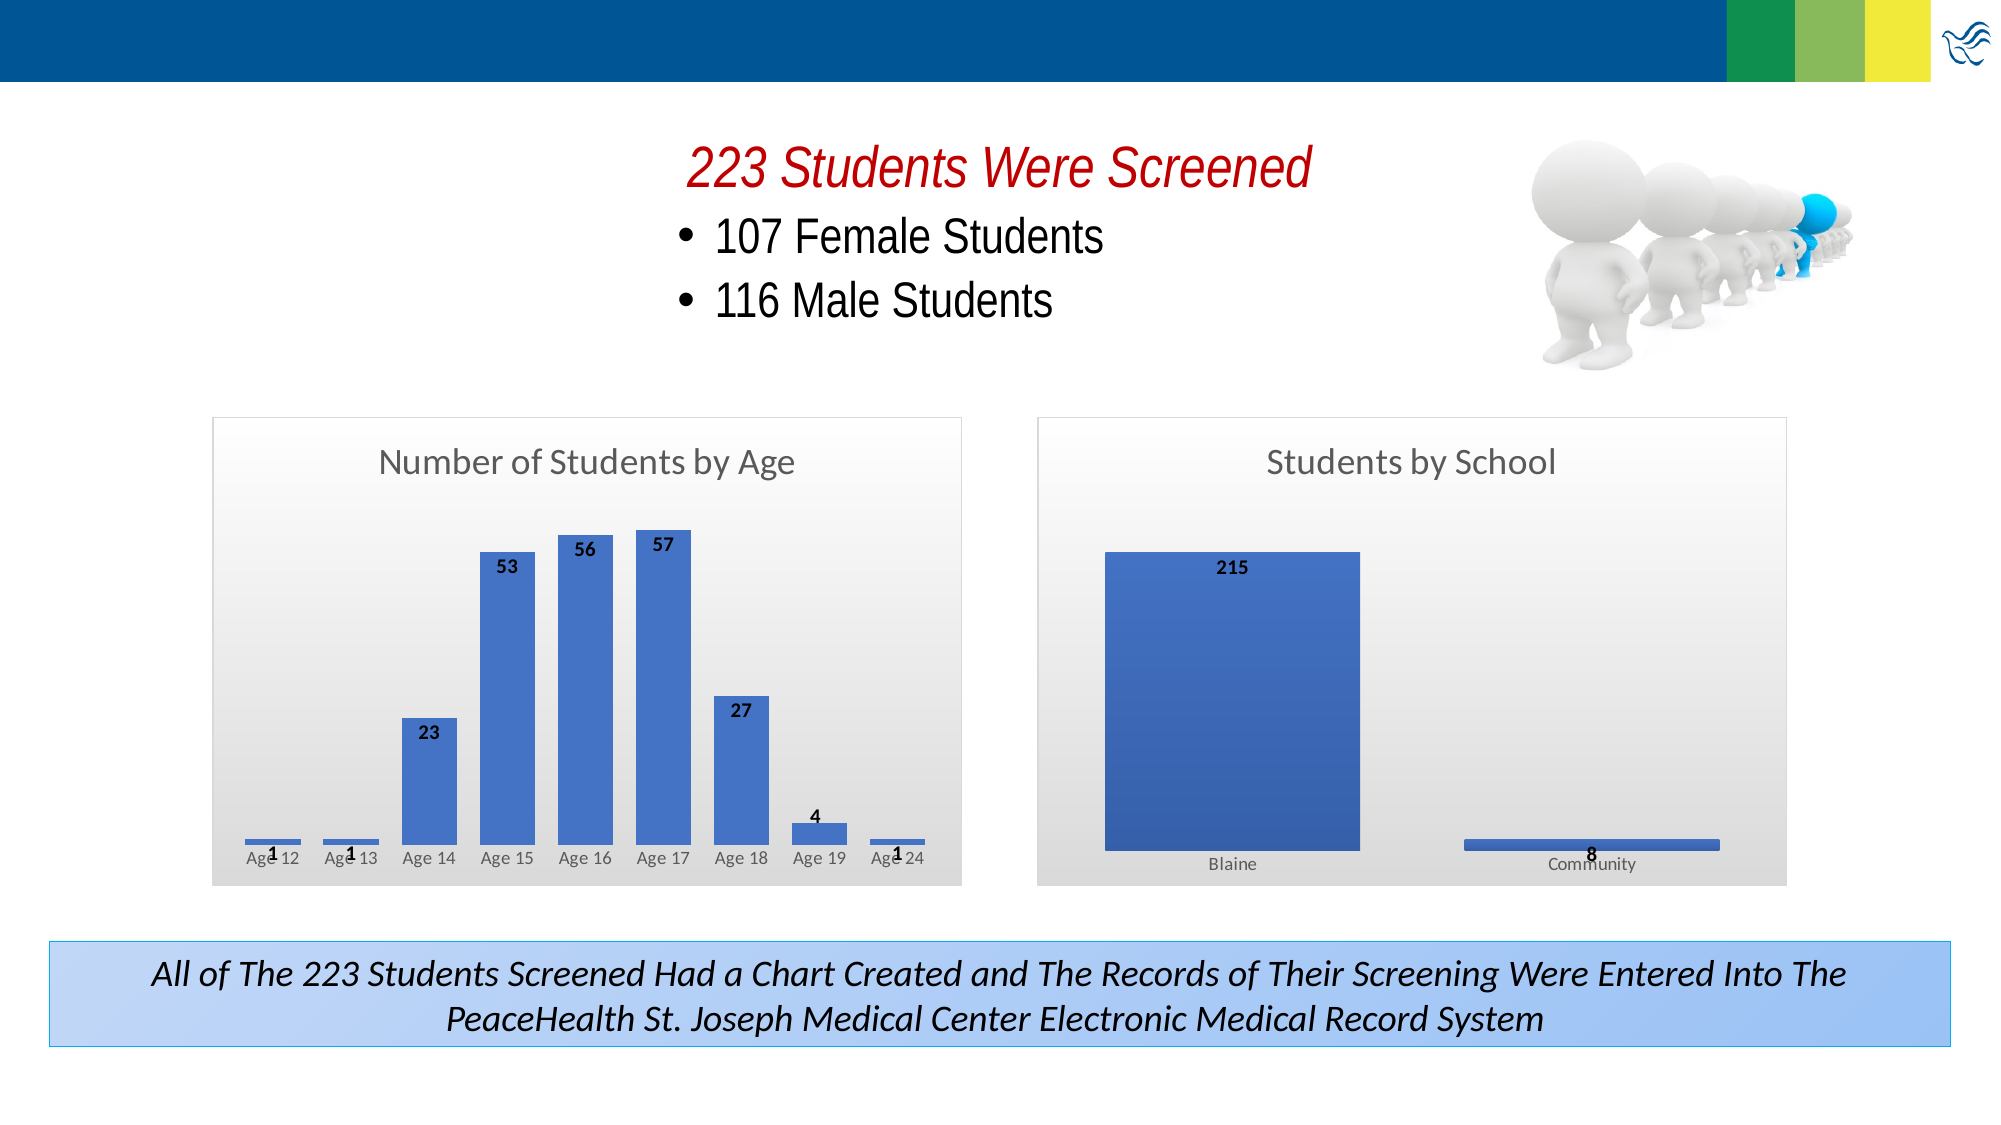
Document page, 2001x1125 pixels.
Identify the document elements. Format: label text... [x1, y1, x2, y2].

picture [1511, 129, 1877, 378]
chart [1037, 416, 1788, 886]
text_box All of The 223 Students Screened Had a Chart Created and The Records of Their Screening Were Entered Into The PeaceHealth St. Joseph Medical Center Electronic Medical Record System [49, 941, 1951, 1047]
list 223 Students Were Screened 107 Female Students 116 Male Students [587, 129, 1413, 417]
text_box Statistics & Findings [1337, 82, 1738, 90]
chart [212, 416, 963, 886]
picture [1728, 0, 2000, 82]
picture [0, 0, 1725, 82]
